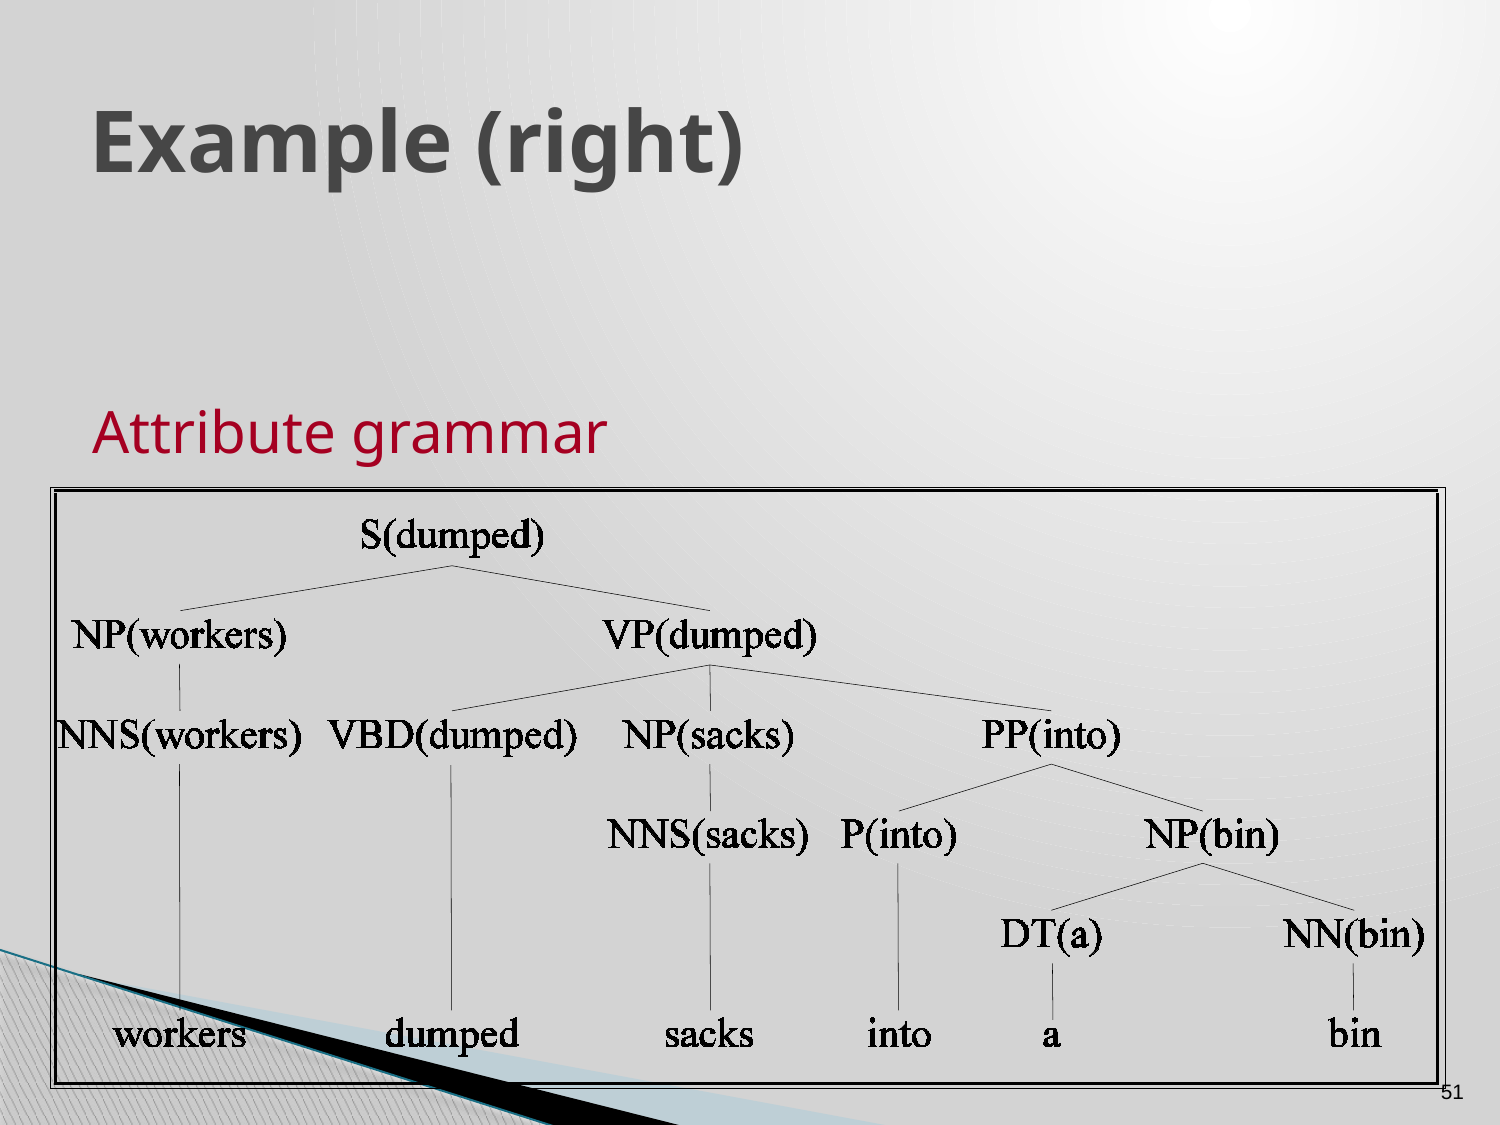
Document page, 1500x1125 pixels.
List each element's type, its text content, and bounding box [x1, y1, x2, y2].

title Example (right) [75, 45, 1425, 233]
text_box Attribute grammar [77, 387, 624, 473]
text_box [49, 487, 1446, 1089]
slide_number 51 [1418, 1051, 1479, 1112]
